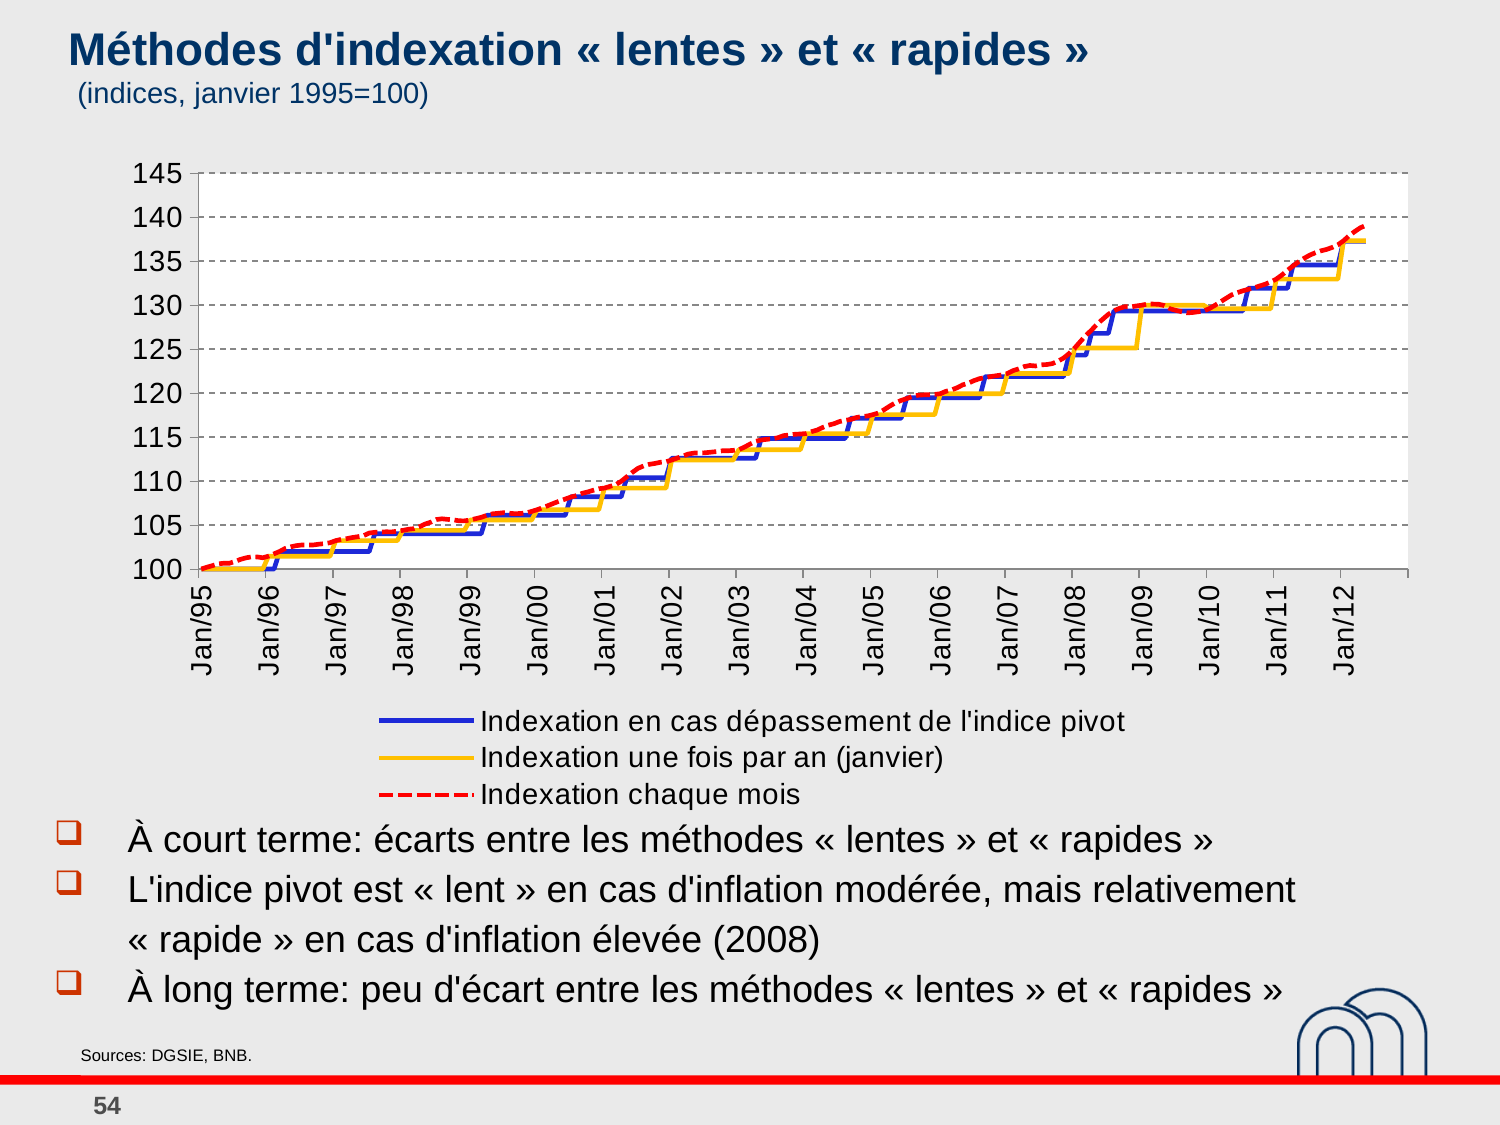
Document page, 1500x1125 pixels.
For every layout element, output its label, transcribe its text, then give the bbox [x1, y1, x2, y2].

slide_number 54 [41, 1081, 174, 1125]
picture [1297, 987, 1429, 1075]
table_header Sources: DGSIE, BNB. [78, 1046, 1354, 1073]
chart [110, 148, 1432, 860]
title Méthodes d'indexation « lentes » et « rapides » (indices, janvier 1995=100) [53, 11, 1465, 74]
text_box À court terme: écarts entre les méthodes « lentes » et « rapides » L'indice pivot est « lent » en cas d'inflation modérée, mais relativement « rapide » en cas d'inflation élevée (2008) À long terme: peu d'écart entre les méthodes « lentes » et « rapides » [39, 807, 1442, 956]
